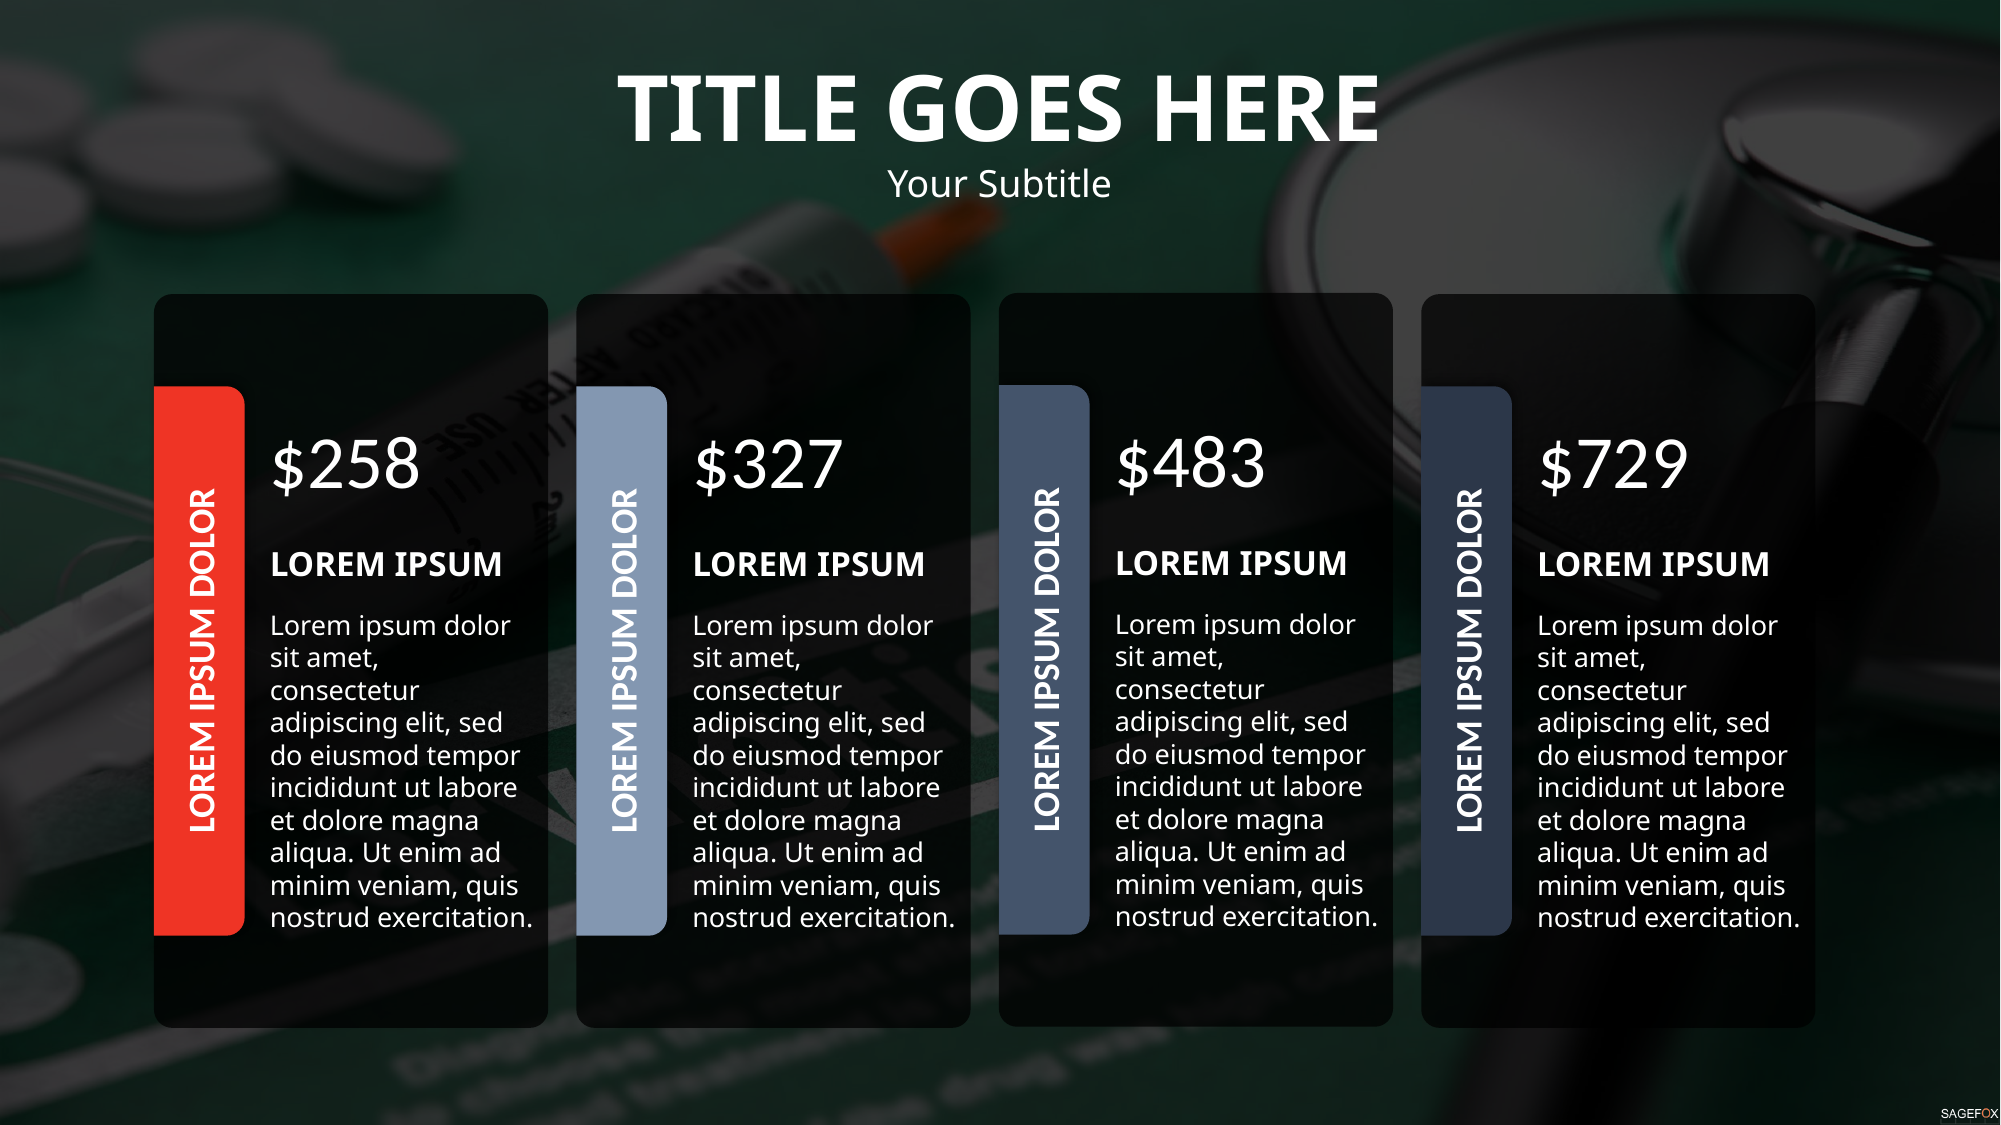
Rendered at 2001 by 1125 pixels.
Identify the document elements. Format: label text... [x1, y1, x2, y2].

picture [0, 0, 2001, 1125]
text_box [998, 292, 1394, 1027]
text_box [153, 294, 549, 1028]
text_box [1421, 294, 1816, 1028]
text_box TITLE GOES HERE Your Subtitle [548, 42, 1452, 212]
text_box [576, 294, 971, 1028]
